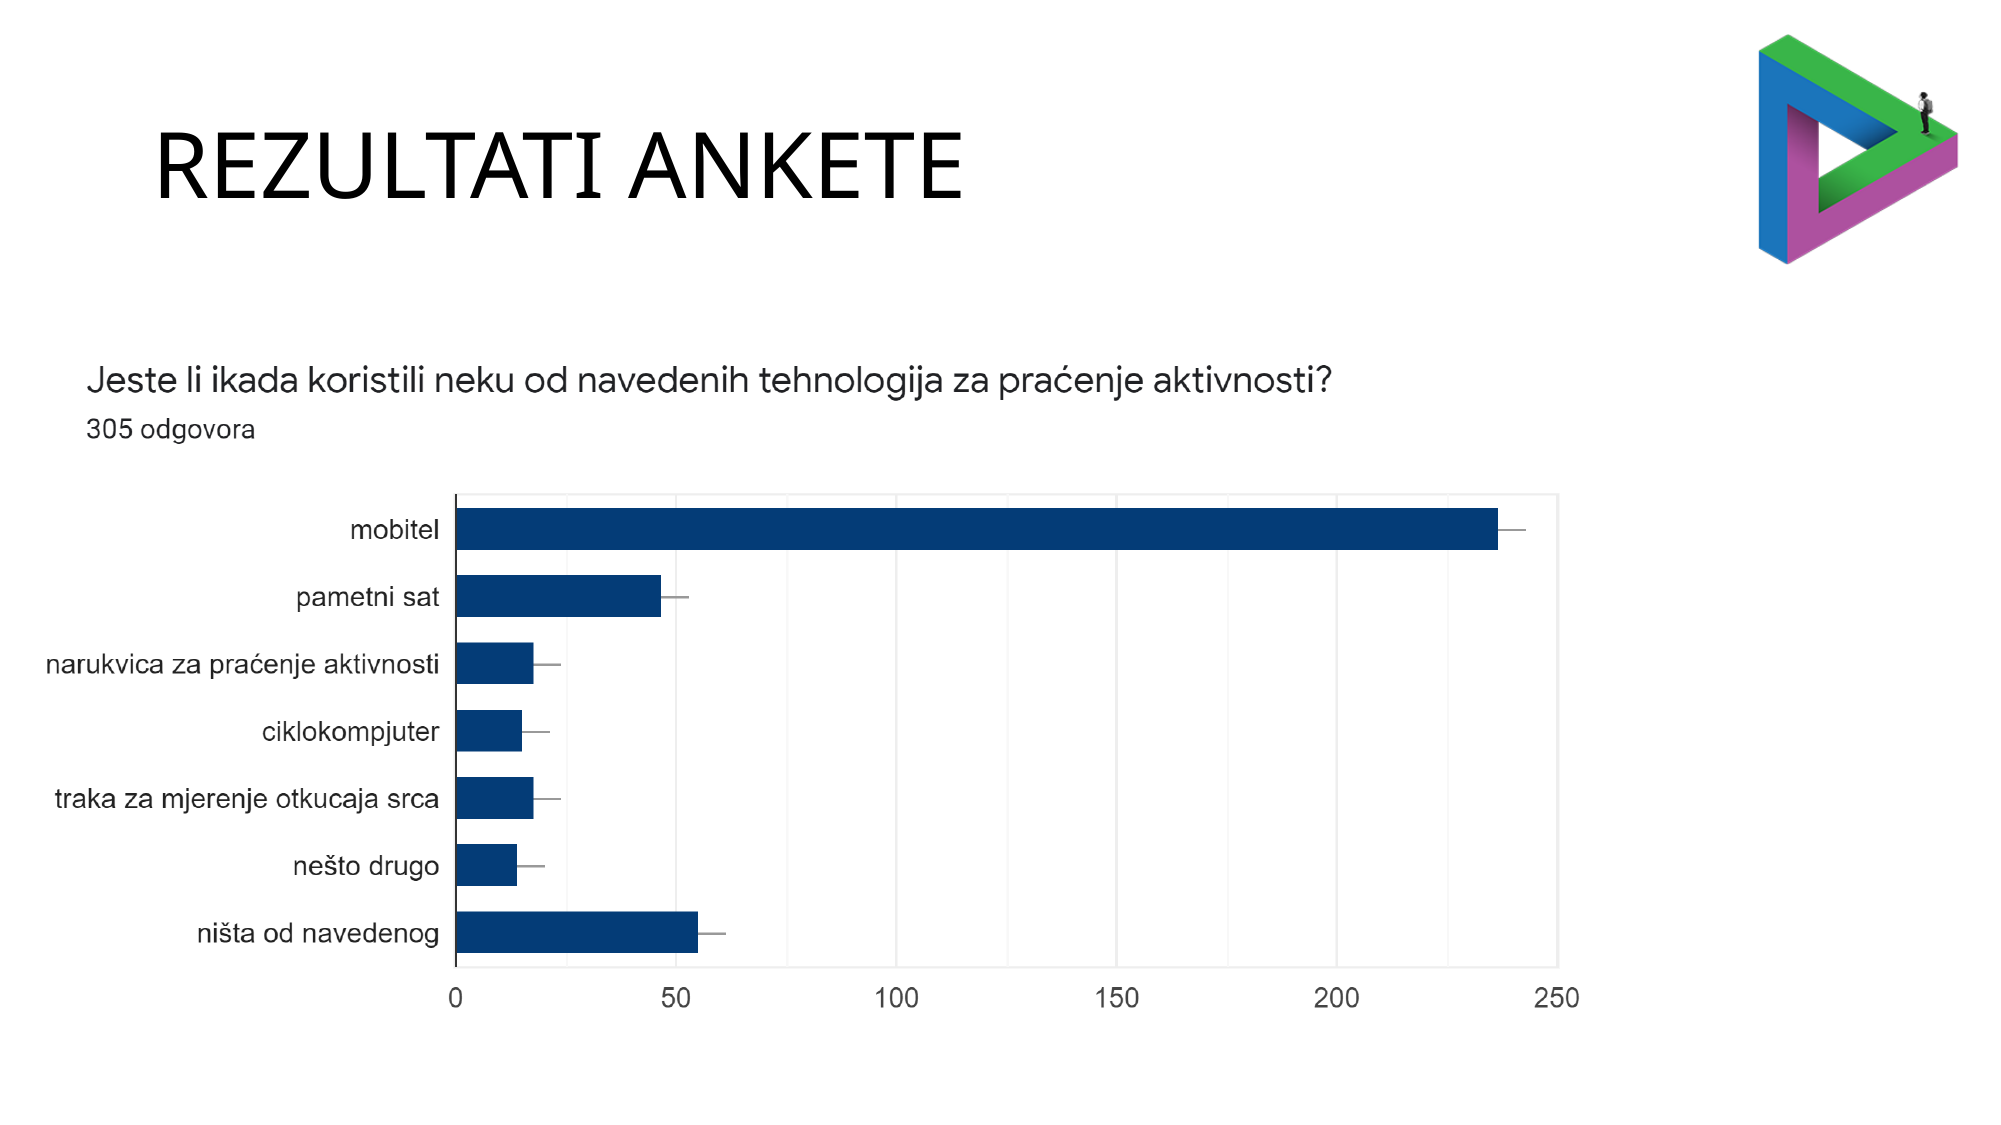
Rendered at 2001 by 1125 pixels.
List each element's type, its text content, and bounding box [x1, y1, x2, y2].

picture [30, 299, 1727, 1106]
title REZULTATI ANKETE [137, 59, 1863, 278]
picture [1692, 11, 2001, 289]
